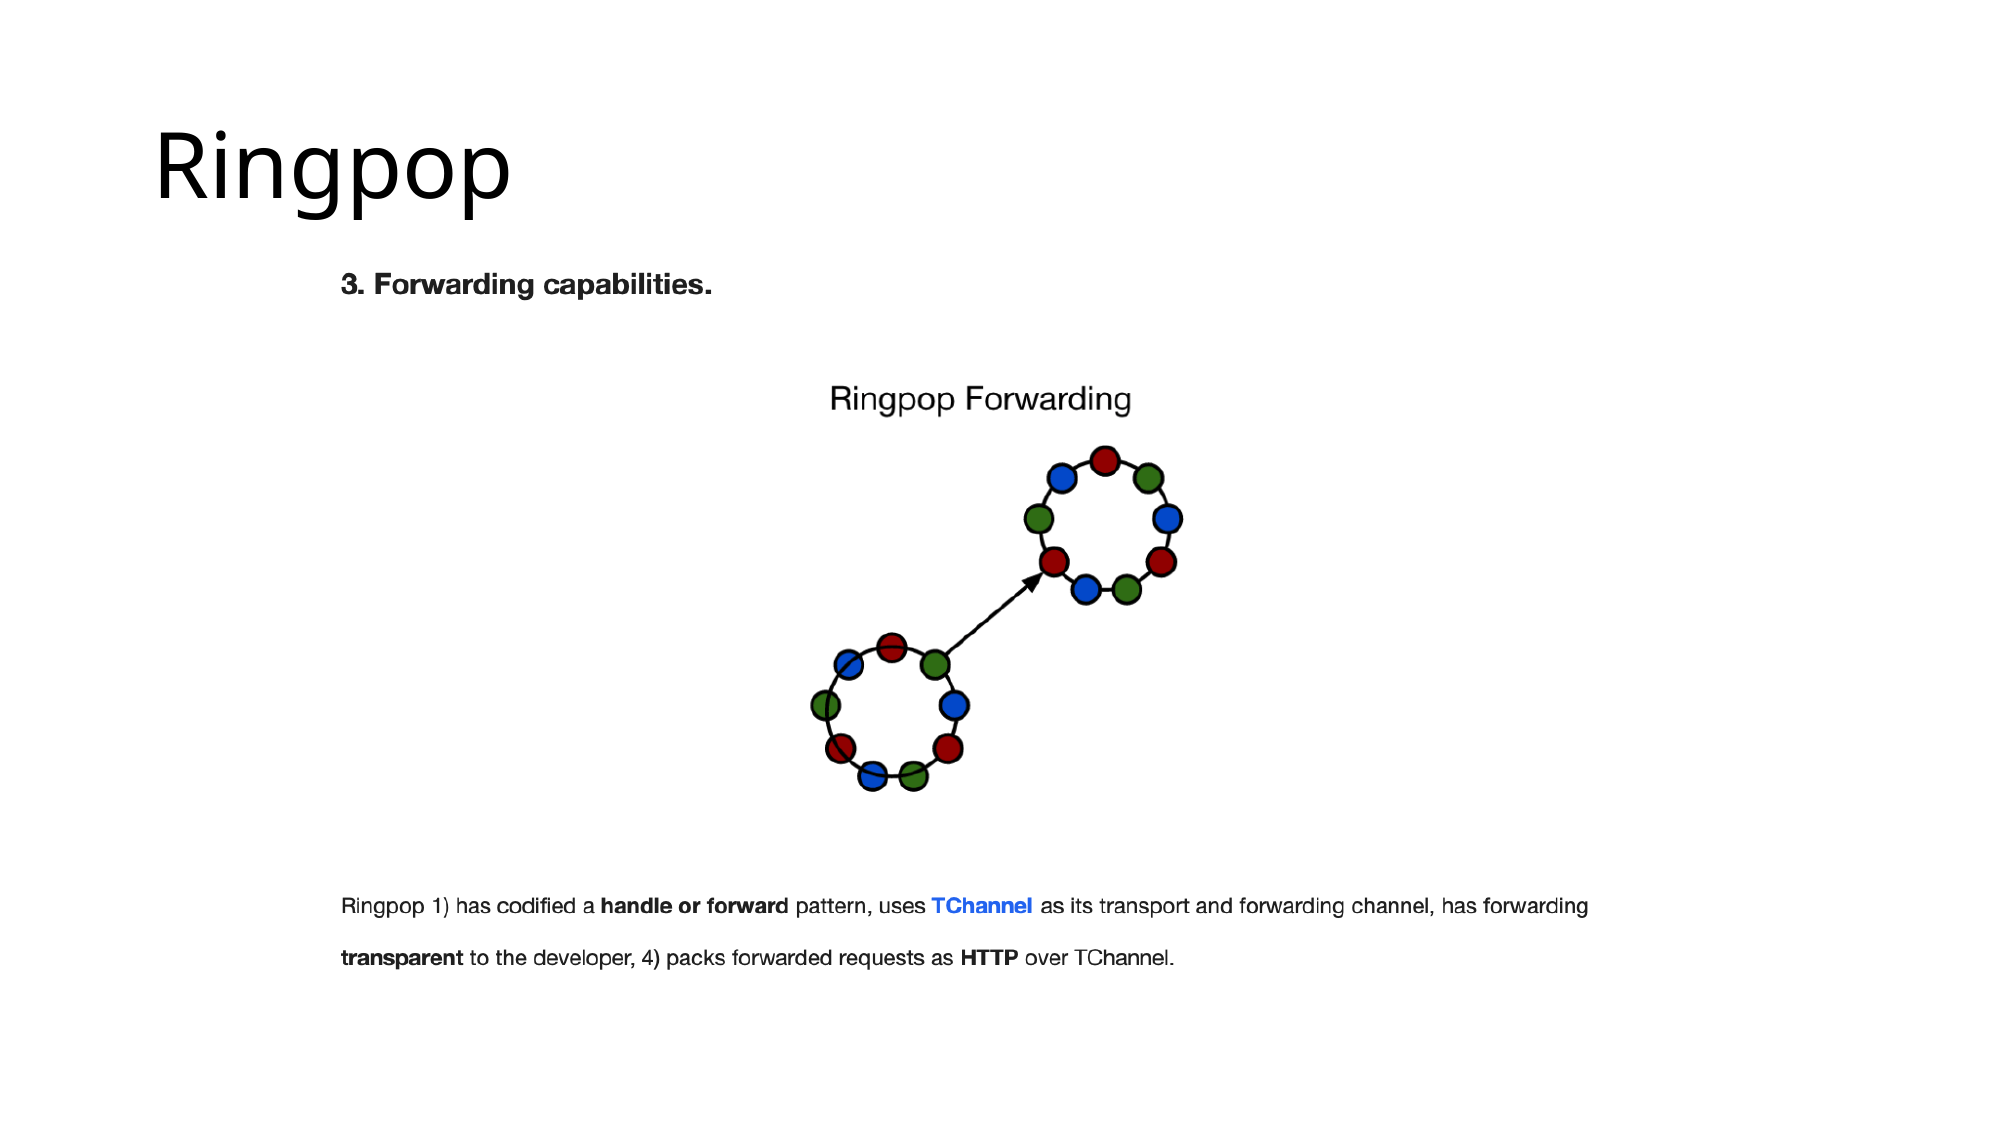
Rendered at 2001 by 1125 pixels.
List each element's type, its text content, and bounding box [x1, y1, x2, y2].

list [282, 243, 1620, 1014]
title Ringpop [137, 59, 1863, 278]
